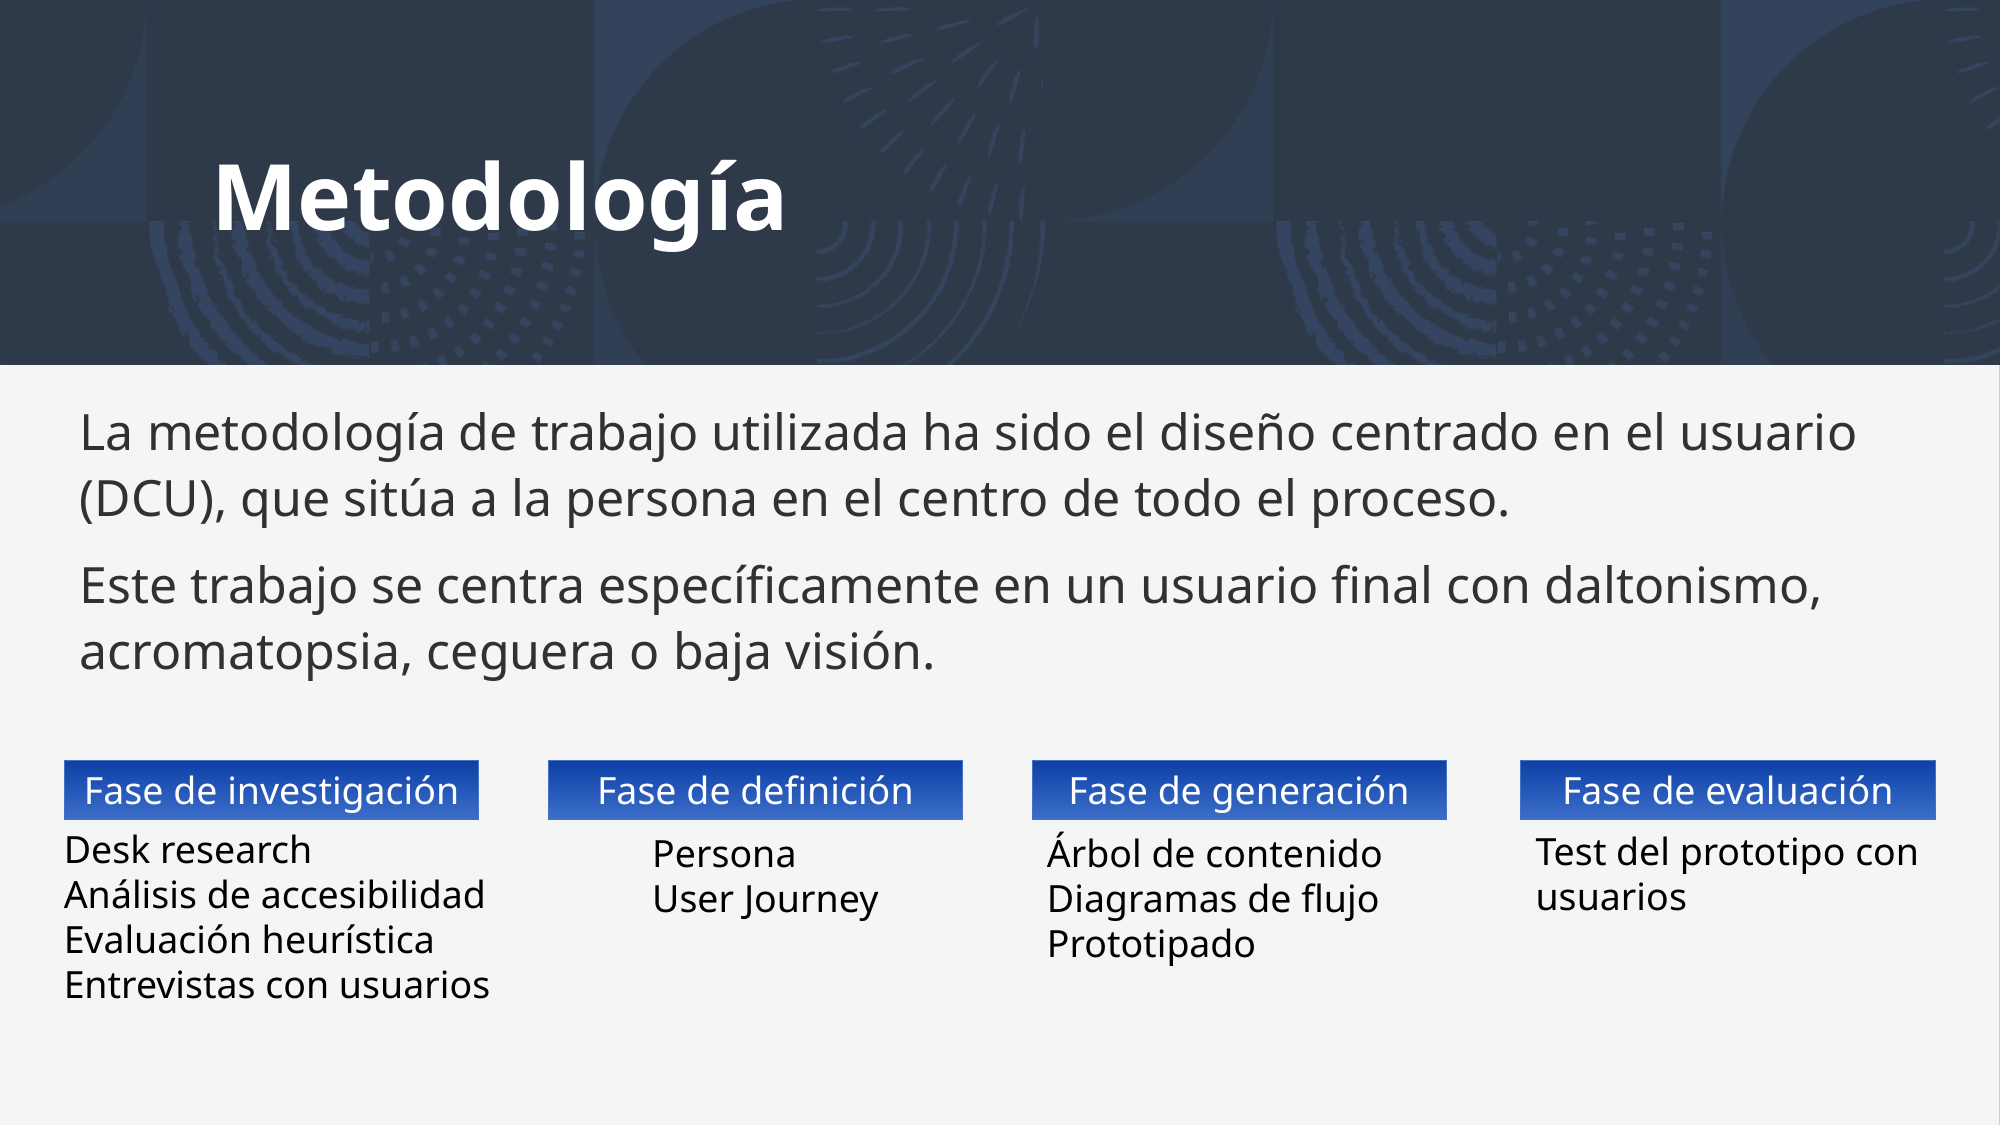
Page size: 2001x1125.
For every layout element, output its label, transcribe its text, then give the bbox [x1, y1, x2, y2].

text_box Árbol de contenido Diagramas de flujo Prototipado [1032, 822, 1468, 973]
text_box Fase de definición [548, 760, 963, 820]
title Metodología [196, 62, 1838, 325]
text_box Fase de evaluación [1520, 760, 1936, 820]
text_box Test del prototipo con usuarios [1520, 820, 1936, 971]
text_box Fase de investigación [64, 760, 479, 818]
text_box Desk research Análisis de accesibilidad Evaluación heurística Entrevistas con usuarios [49, 818, 519, 1014]
text_box Persona User Journey [637, 822, 940, 928]
text_box [0, 0, 2000, 366]
list La metodología de trabajo utilizada ha sido el diseño centrado en el usuario (DCU), que sitúa a la persona en el centro de todo el proceso. Este trabajo se centra específicamente en un usuario final con daltonismo, acromatopsia, ceguera o baja visión. [64, 423, 1952, 650]
text_box [0, 366, 2000, 1125]
text_box Fase de generación [1032, 760, 1447, 820]
